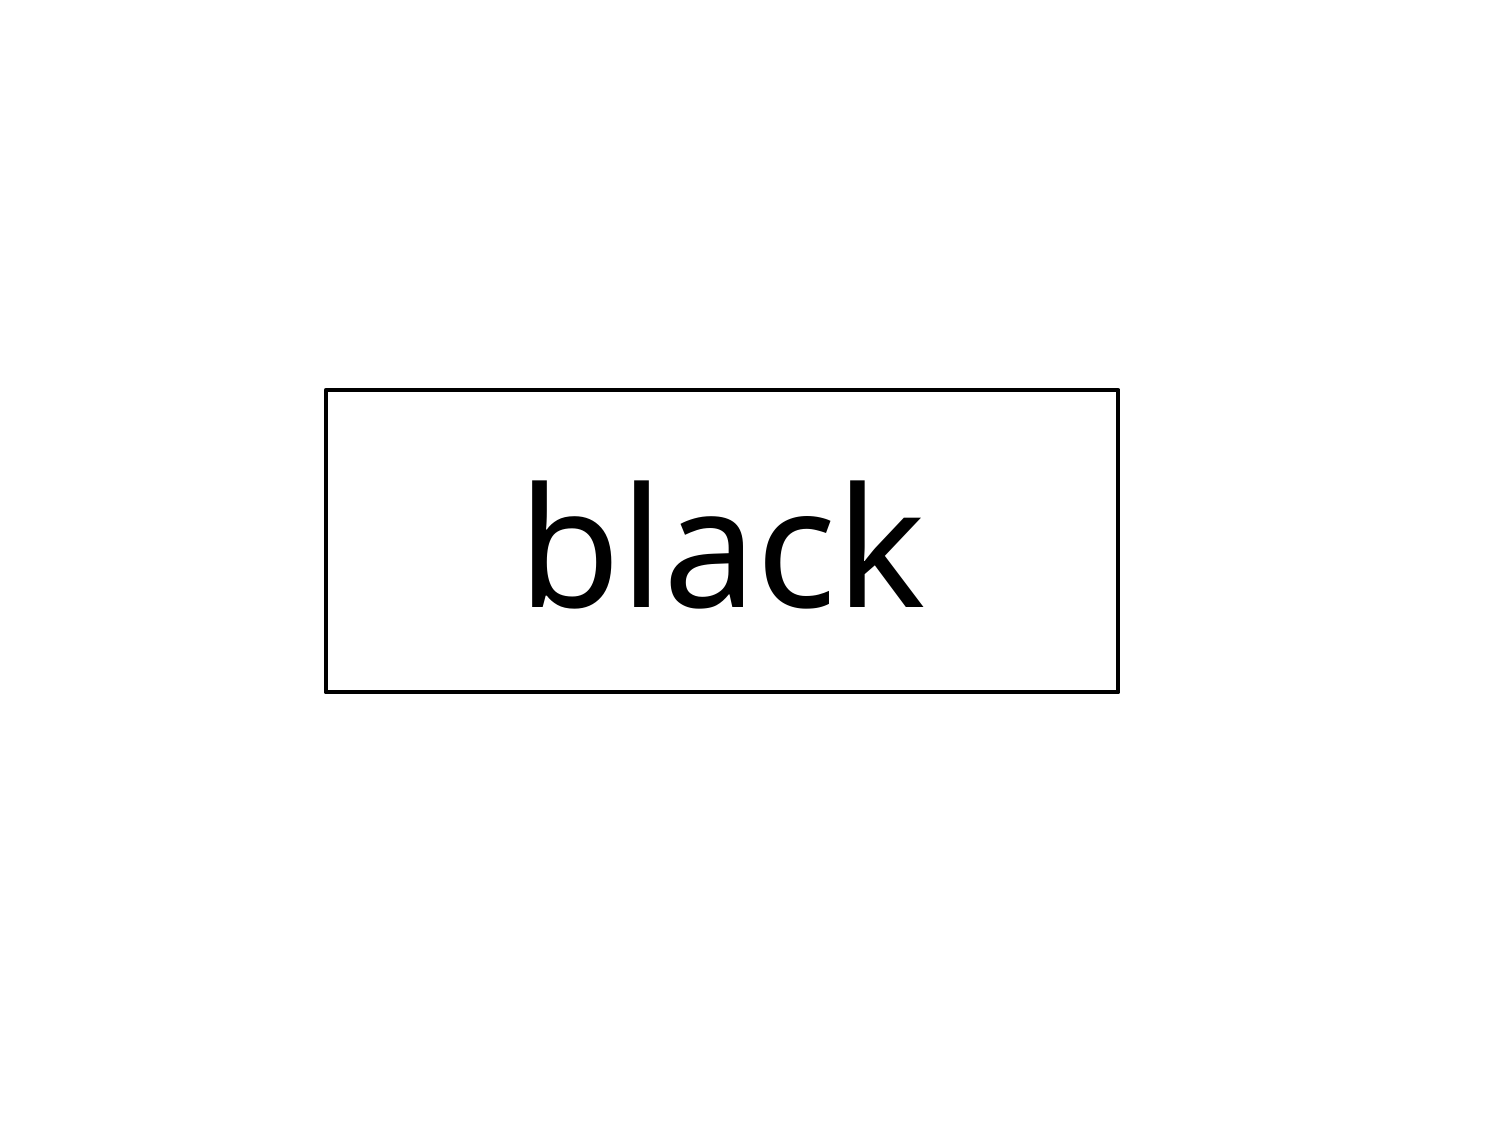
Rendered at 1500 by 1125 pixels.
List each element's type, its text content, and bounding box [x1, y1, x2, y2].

text_box black [324, 388, 1120, 694]
